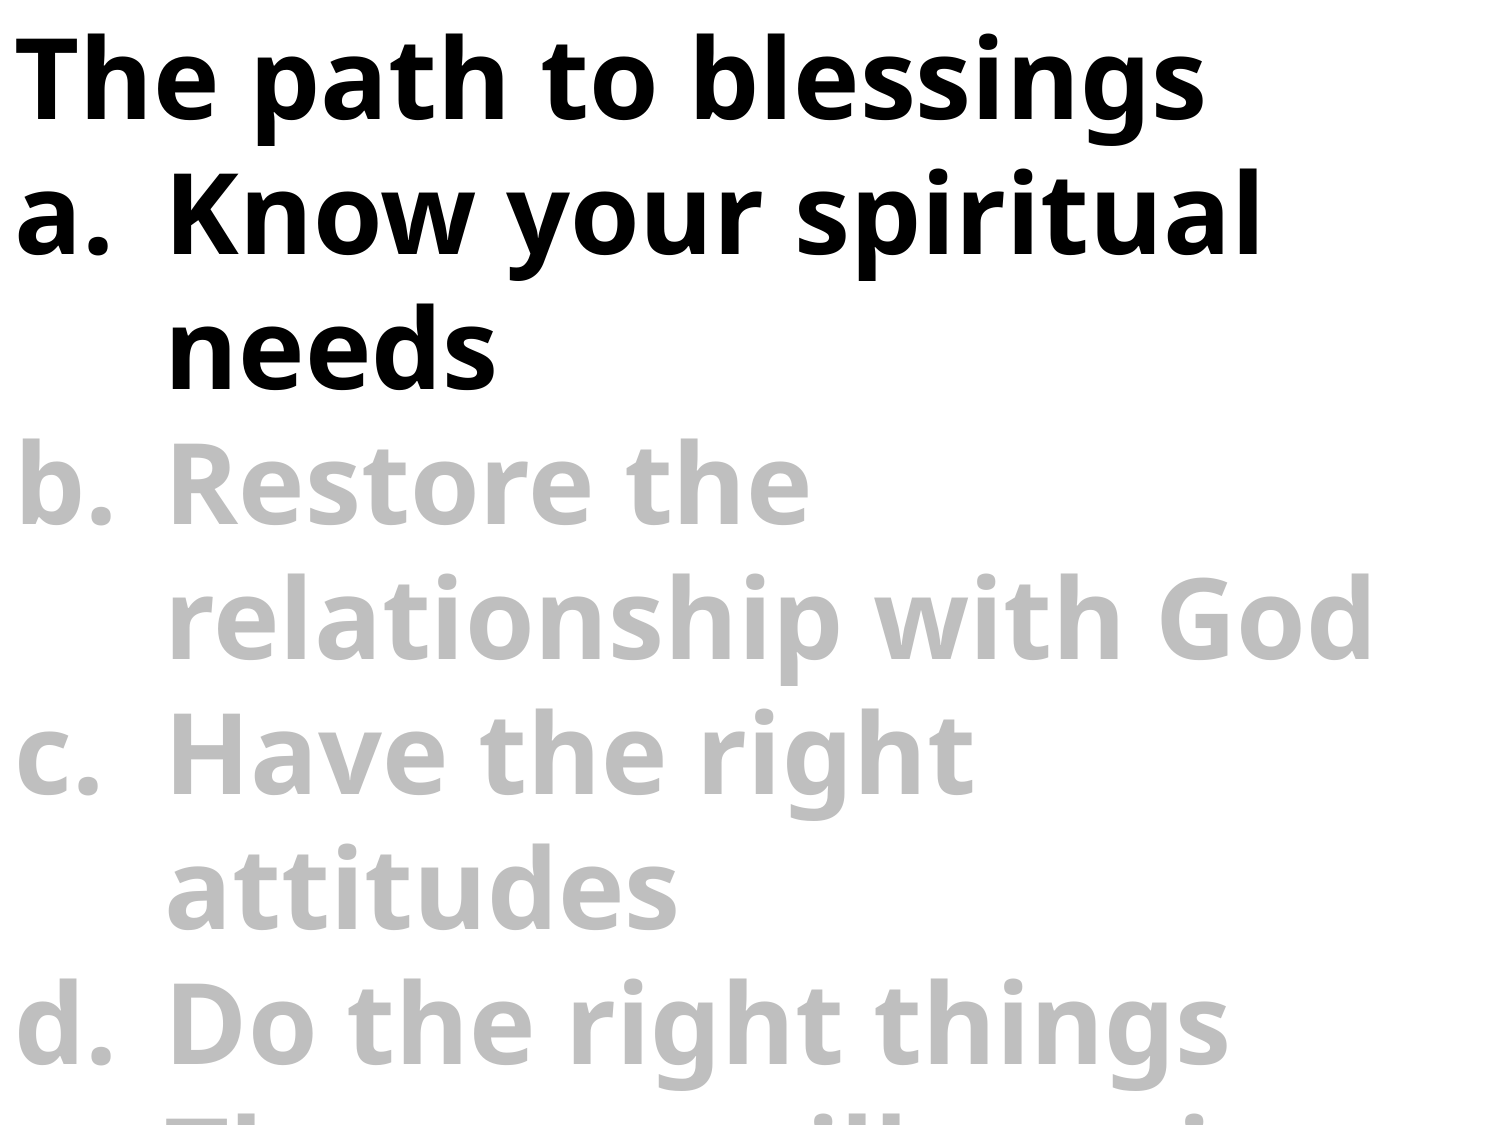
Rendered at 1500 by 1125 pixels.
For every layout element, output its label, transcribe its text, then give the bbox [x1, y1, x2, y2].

text_box The path to blessings Know your spiritual needs Restore the relationship with God Have the right attitudes Do the right things Then you will receive the promises [0, 0, 1500, 1125]
